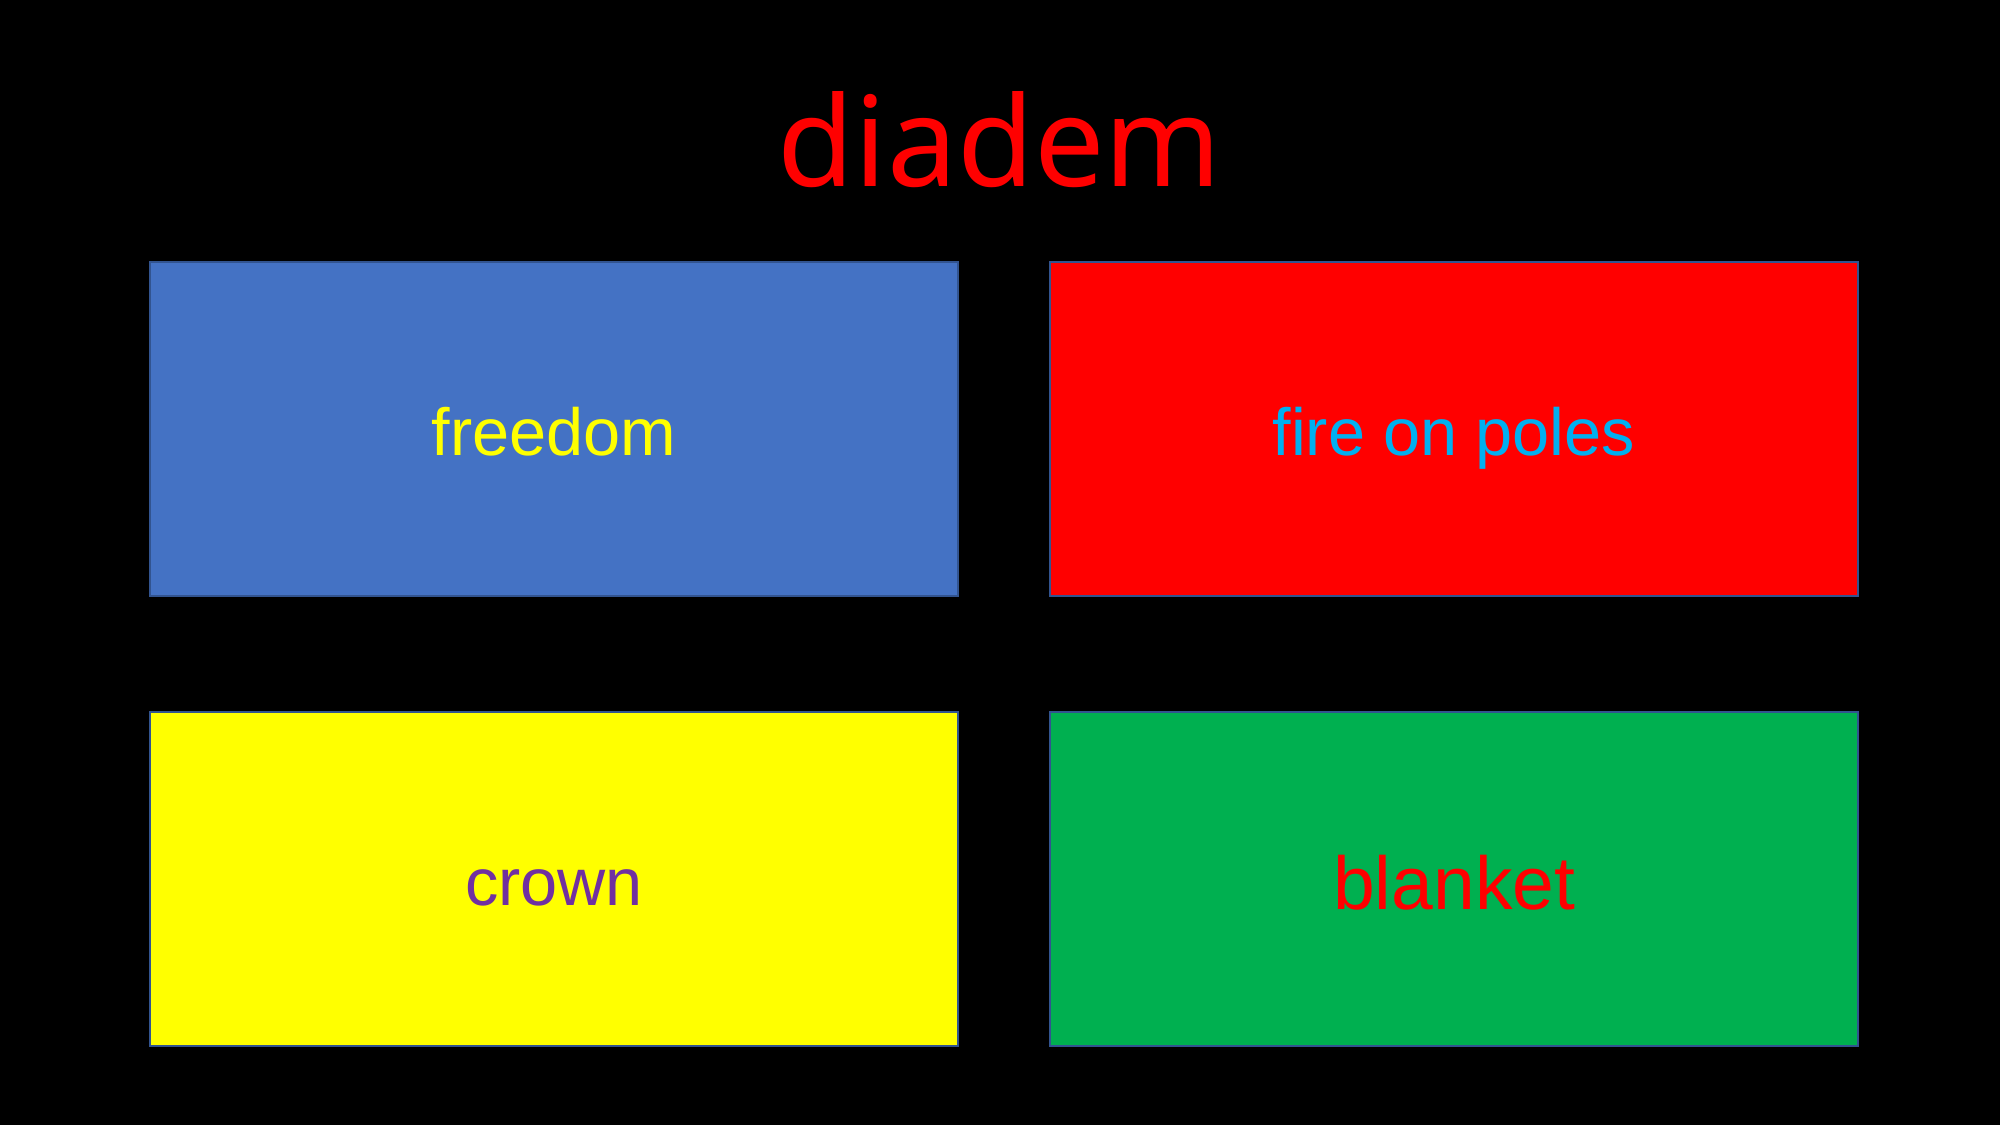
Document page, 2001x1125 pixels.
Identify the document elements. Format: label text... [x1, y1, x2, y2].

text_box blanket [1049, 928, 1859, 1047]
text_box fire on poles [1049, 261, 1859, 378]
text_box crown [149, 711, 959, 1047]
text_box diadem [471, 53, 1529, 219]
text_box freedom [149, 261, 959, 597]
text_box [152, 378, 1878, 928]
